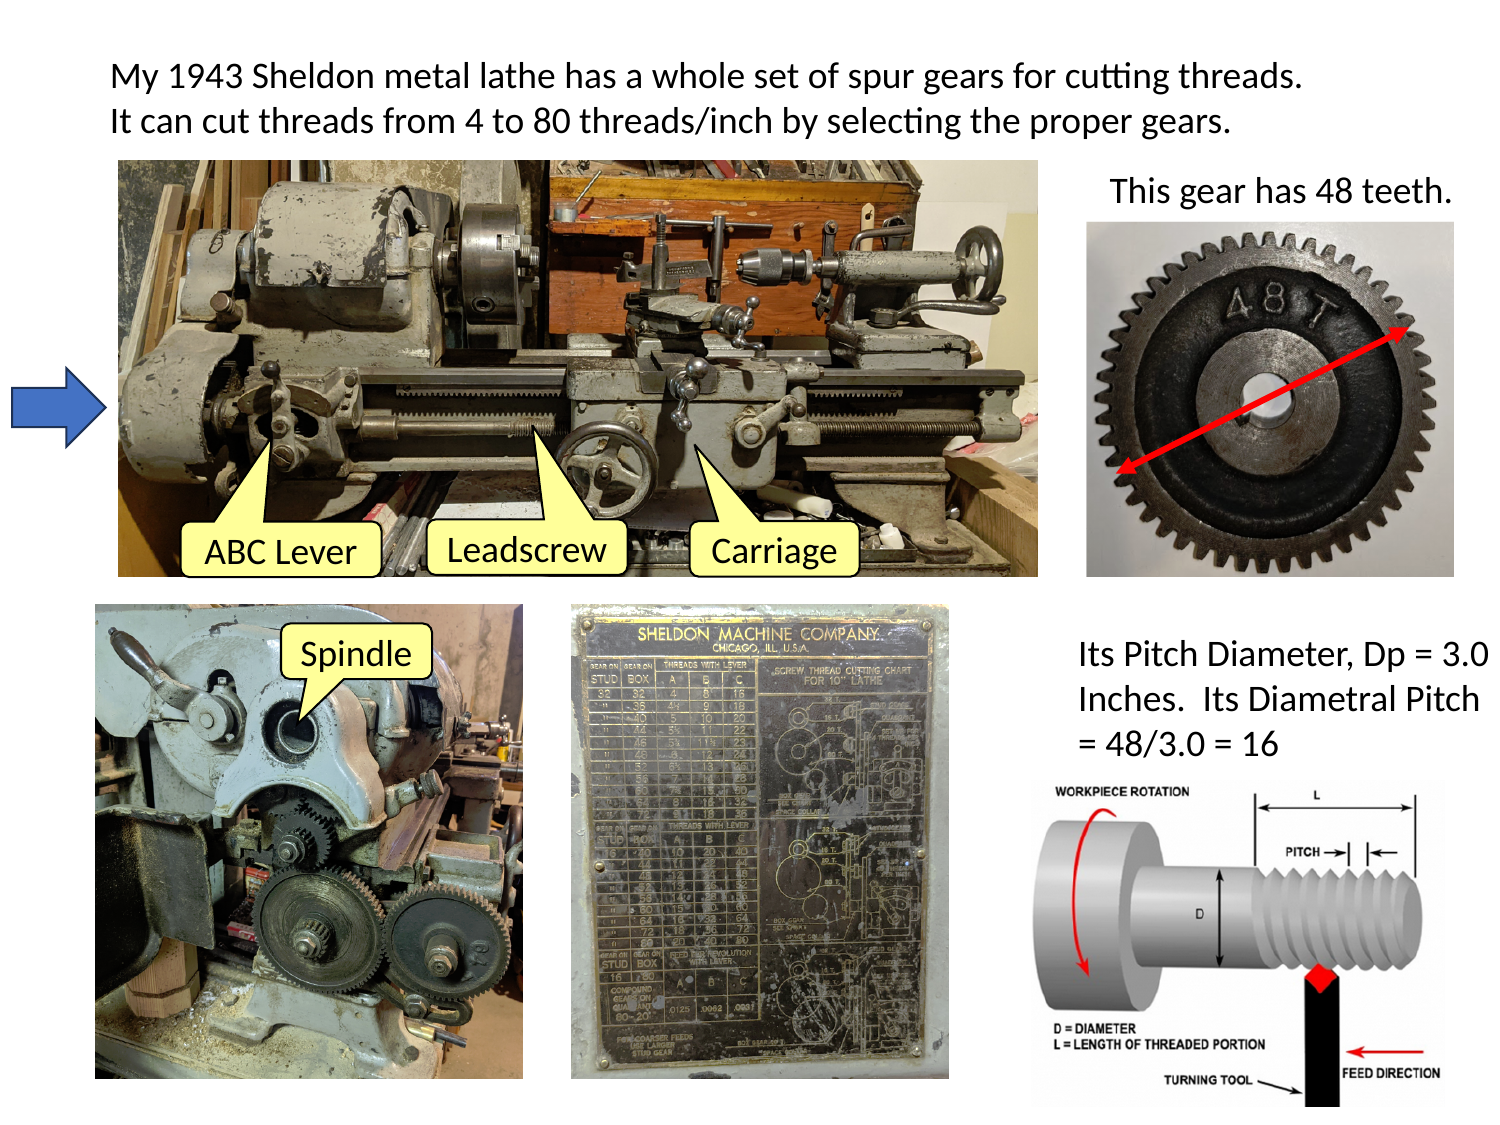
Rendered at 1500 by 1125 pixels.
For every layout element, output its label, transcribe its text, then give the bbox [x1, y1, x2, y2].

picture [1087, 215, 1454, 583]
text_box [11, 365, 108, 450]
picture [571, 604, 949, 1079]
picture [1031, 780, 1445, 1107]
picture [95, 604, 523, 1079]
text_box My 1943 Sheldon metal lathe has a whole set of spur gears for cutting threads. It can cut threads from 4 to 80 threads/inch by selecting the proper gears. [95, 43, 1346, 148]
text_box This gear has 48 teeth. [1094, 158, 1481, 219]
picture [118, 160, 1038, 577]
text_box Its Pitch Diameter, Dp = 3.0 Inches. Its Diametral Pitch = 48/3.0 = 16 [1063, 621, 1500, 772]
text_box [1115, 327, 1410, 474]
